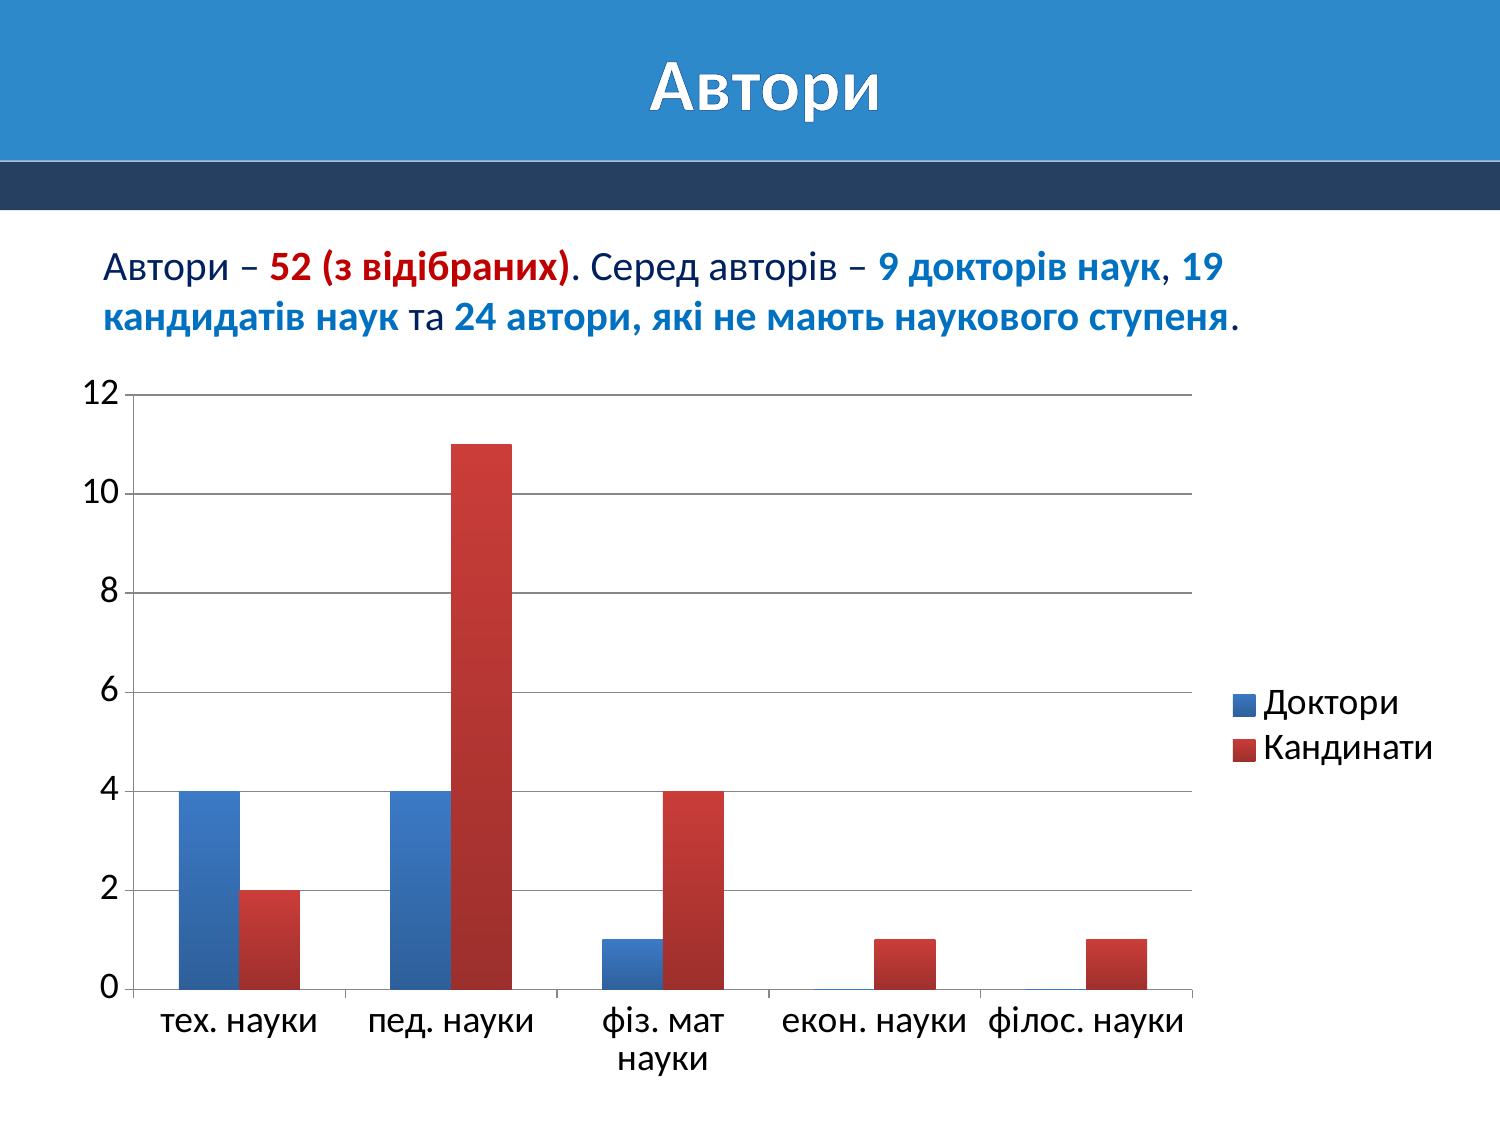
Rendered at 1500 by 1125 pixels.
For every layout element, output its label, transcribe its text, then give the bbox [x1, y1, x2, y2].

chart [52, 361, 1459, 1095]
text_box Автори – 52 (з відібраних). Серед авторів – 9 докторів наук, 19 кандидатів наук та 24 автори, які не мають наукового ступеня. [88, 231, 1376, 347]
title Автори [53, 18, 1479, 143]
